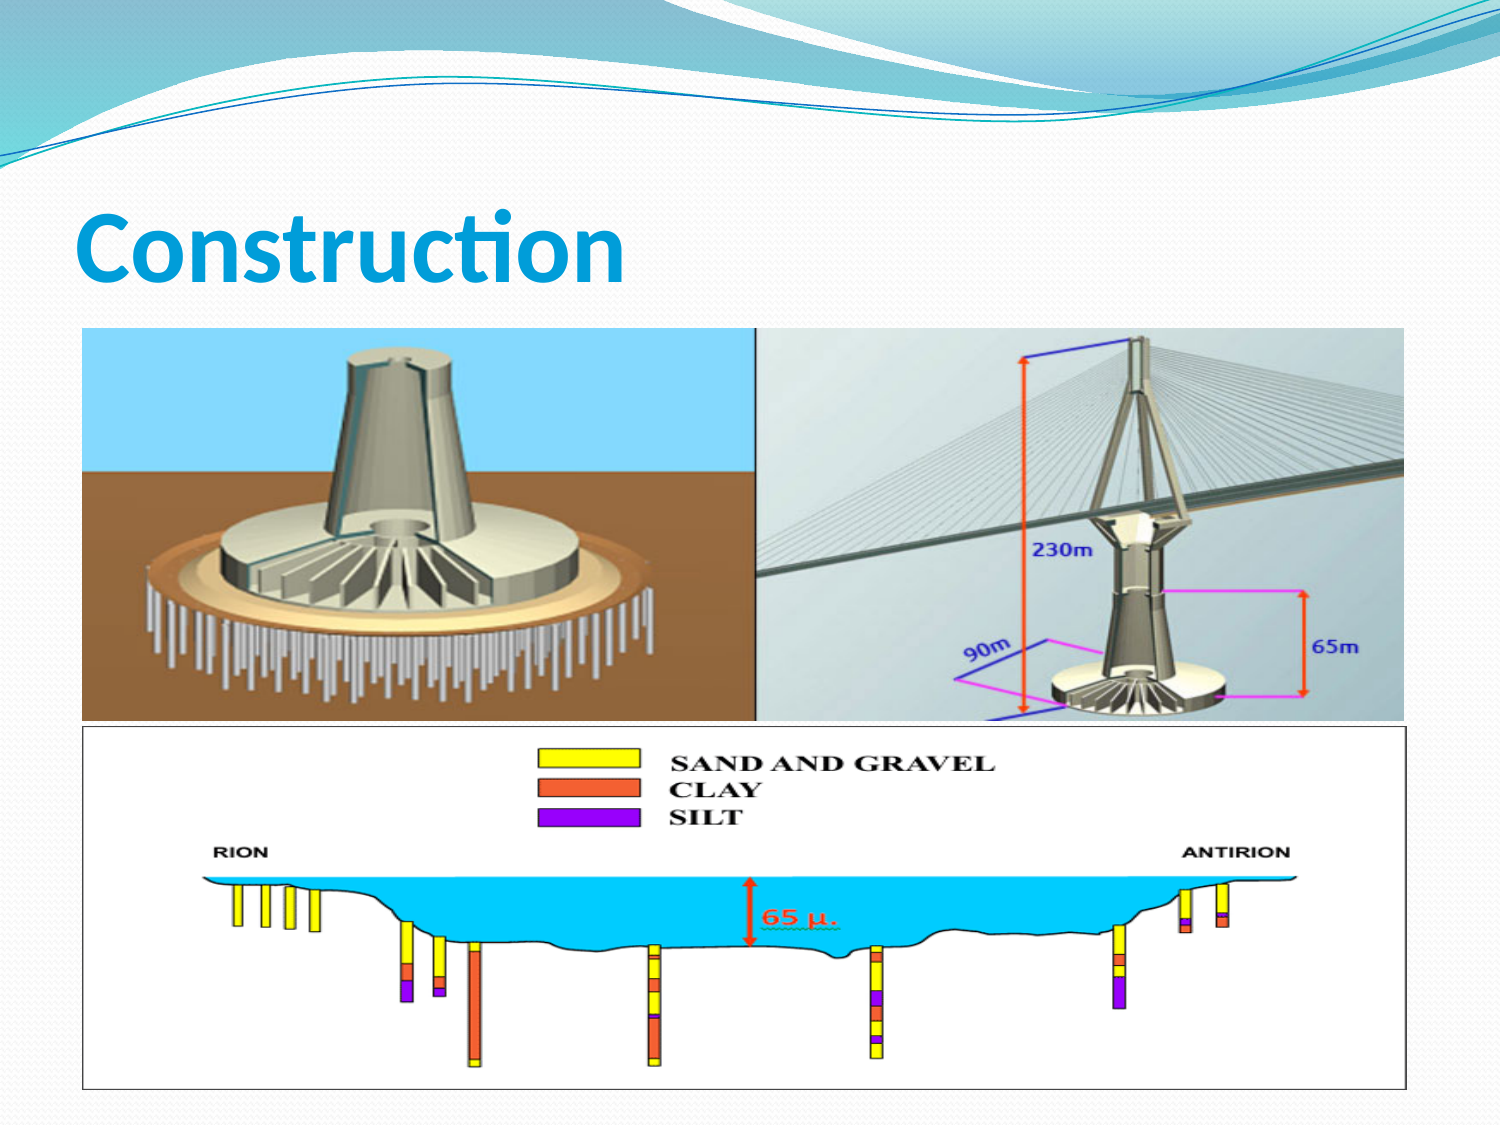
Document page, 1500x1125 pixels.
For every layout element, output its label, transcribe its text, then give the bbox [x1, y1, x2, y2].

title Construction [75, 115, 1425, 303]
picture [81, 726, 1407, 1091]
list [81, 327, 1404, 721]
